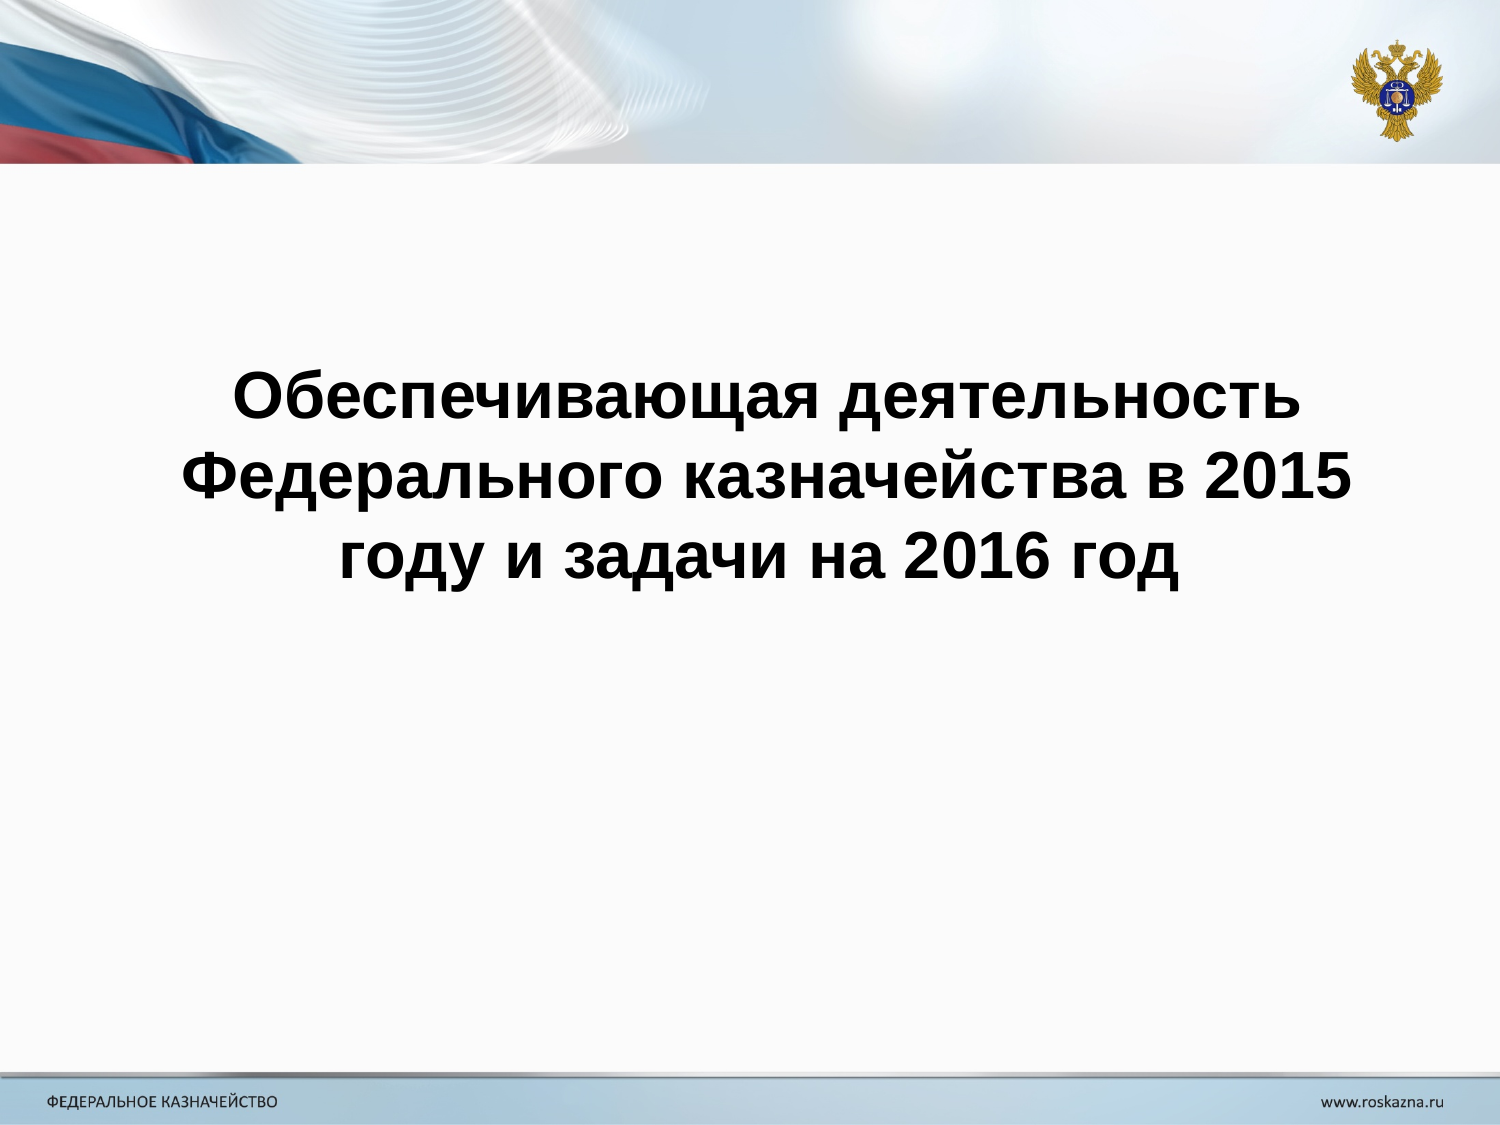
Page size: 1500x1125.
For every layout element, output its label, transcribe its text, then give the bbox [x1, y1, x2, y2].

text_box Обеспечивающая деятельность Федерального казначейства в 2015 году и задачи на 2016 год [123, 337, 1412, 606]
picture [0, 0, 1500, 1125]
text_box [1403, 1065, 1500, 1125]
